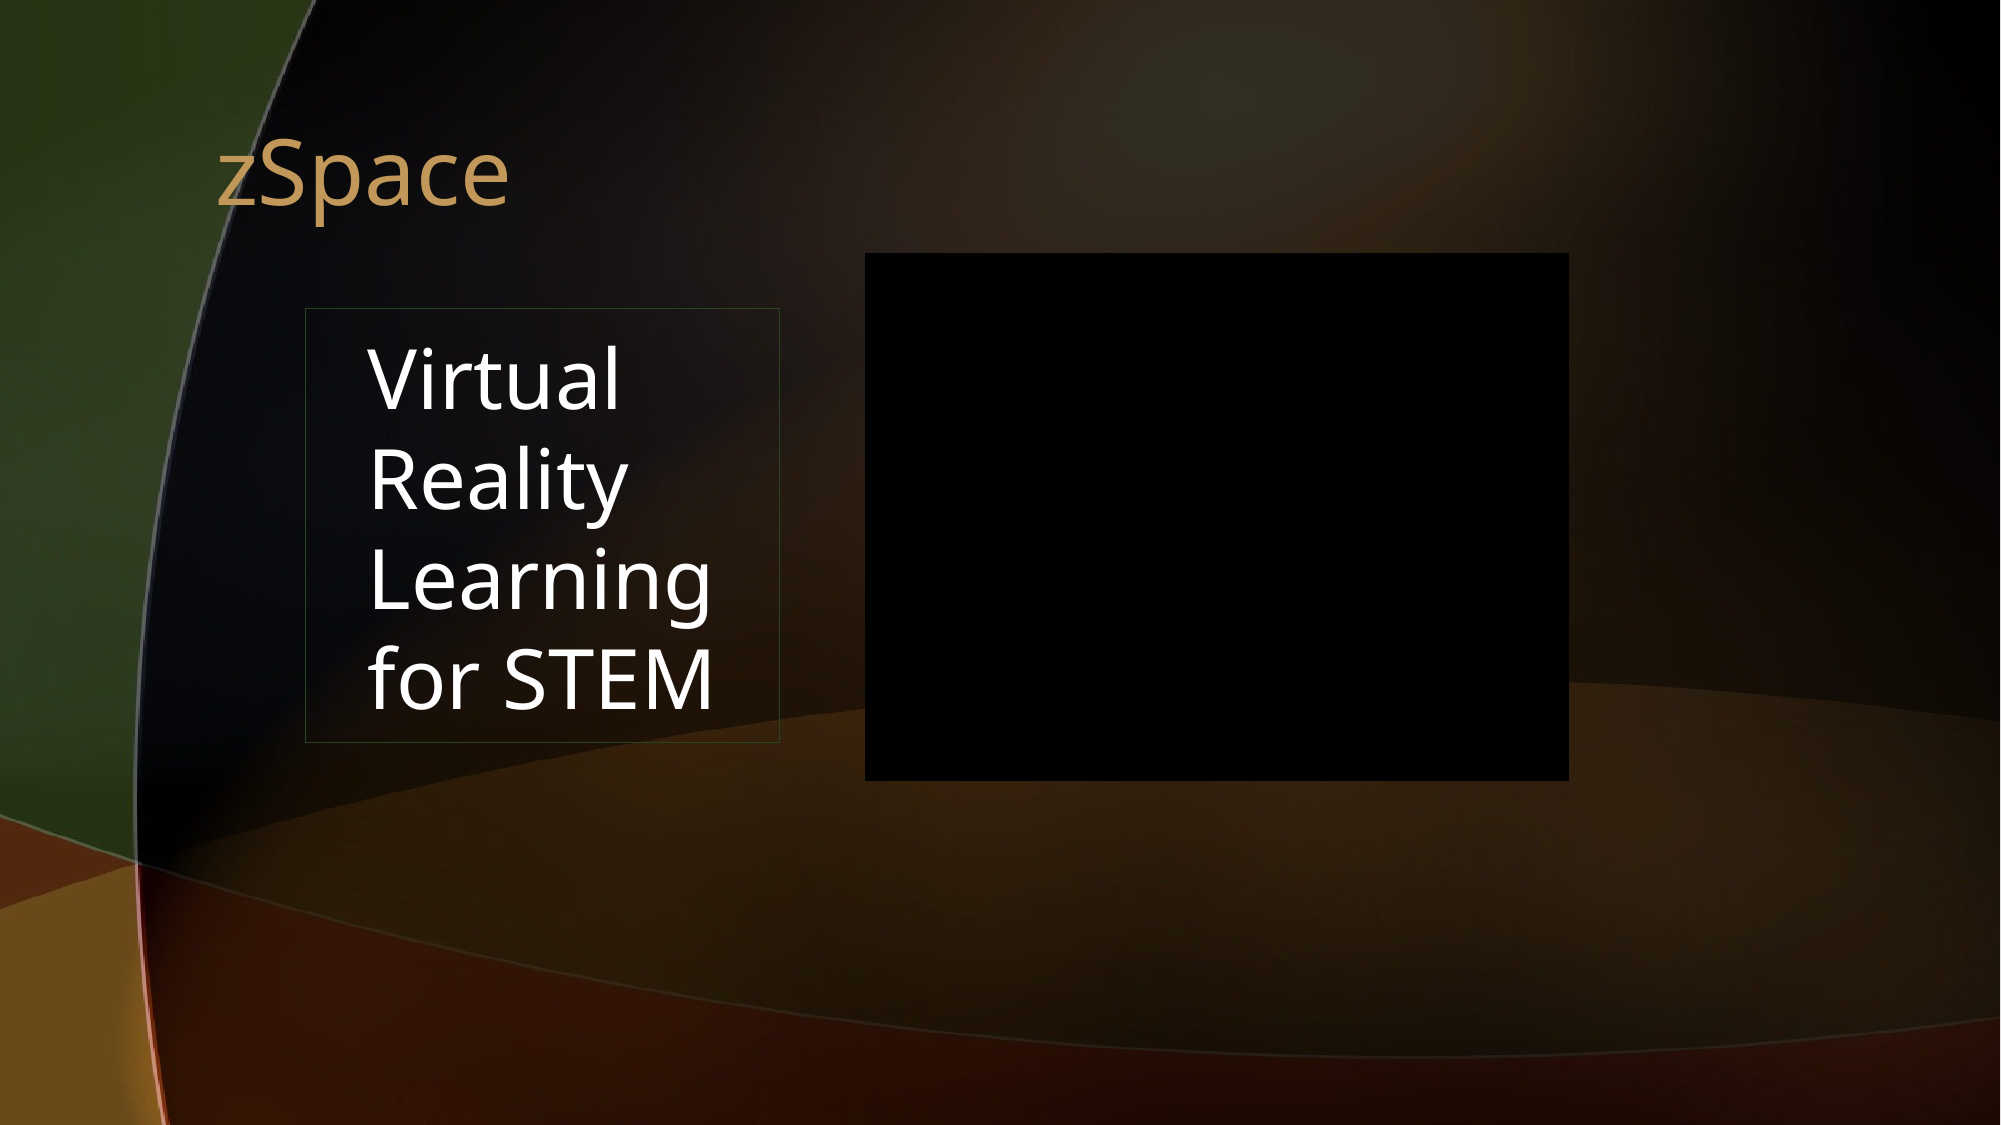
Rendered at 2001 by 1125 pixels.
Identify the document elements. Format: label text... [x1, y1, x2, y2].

picture [0, 0, 2001, 1125]
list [864, 252, 1570, 782]
text_box Virtual Reality Learning for STEM [305, 308, 780, 743]
title zSpace [200, 59, 1863, 278]
